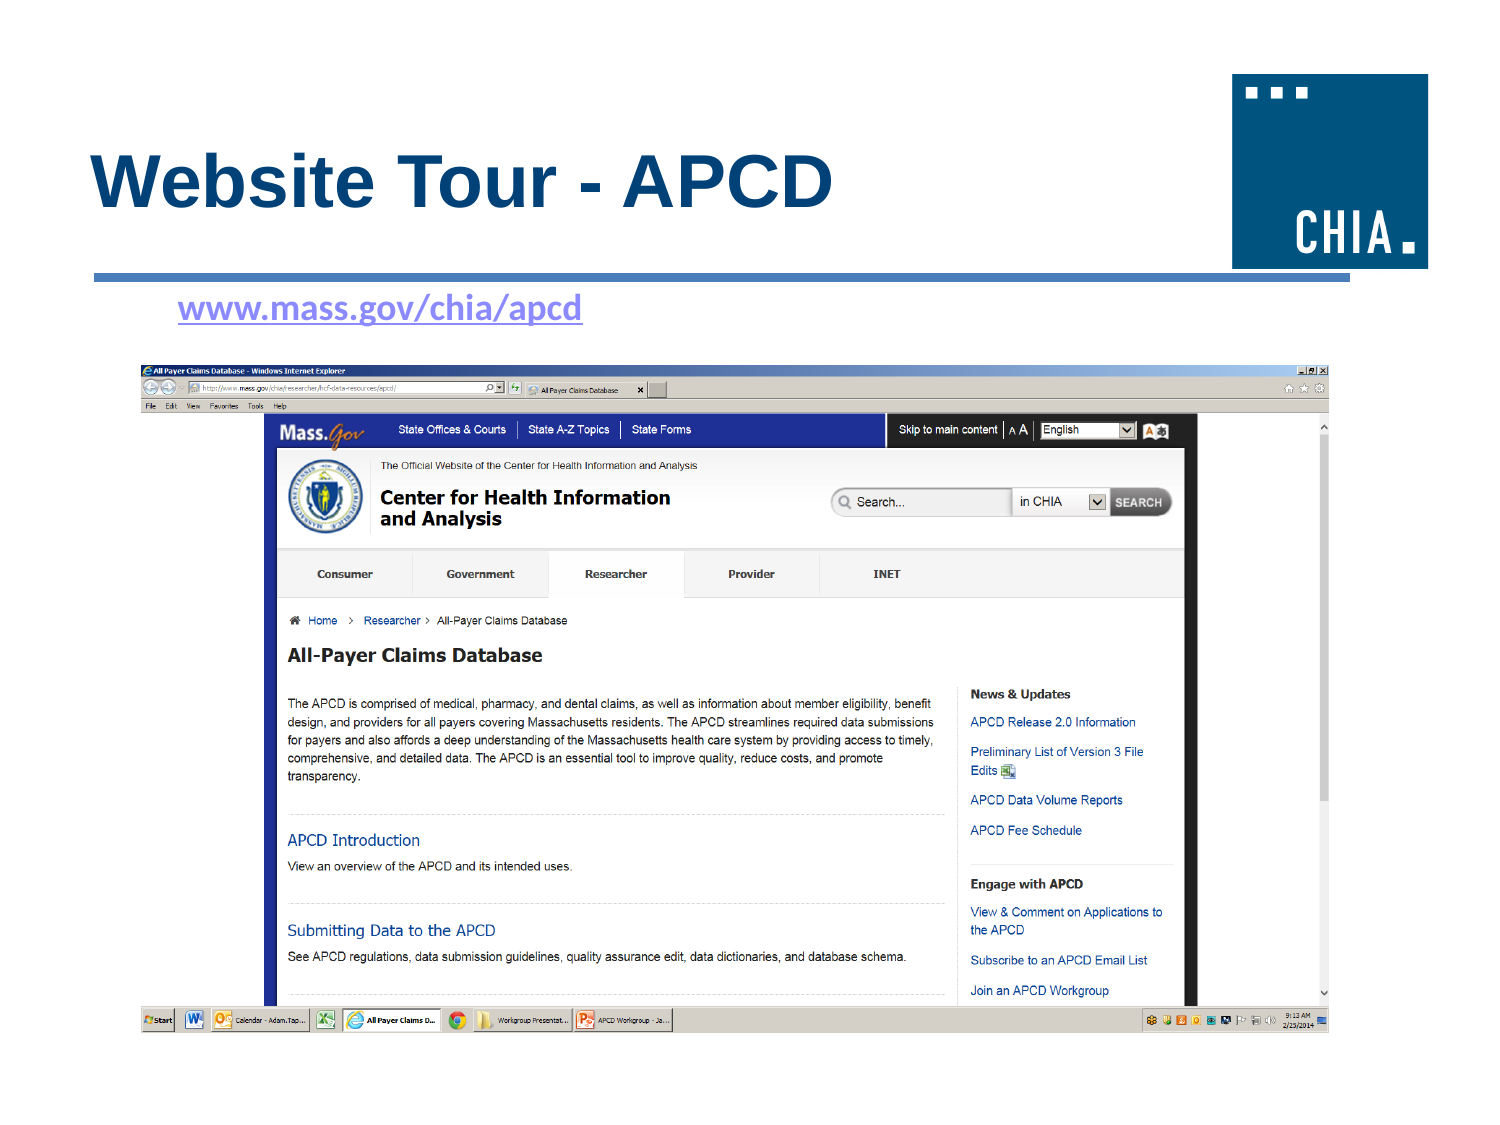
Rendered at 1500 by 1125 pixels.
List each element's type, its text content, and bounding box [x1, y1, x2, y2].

picture [1297, 88, 1307, 93]
picture [1271, 88, 1282, 93]
picture [1354, 211, 1359, 252]
title Website Tour - APCD [75, 93, 1351, 261]
picture [1368, 211, 1390, 253]
picture [1403, 243, 1414, 253]
picture [1246, 88, 1257, 93]
picture [1229, 74, 1432, 276]
picture [141, 364, 1330, 1034]
subtitle www.mass.gov/chia/apcd [87, 275, 1361, 951]
